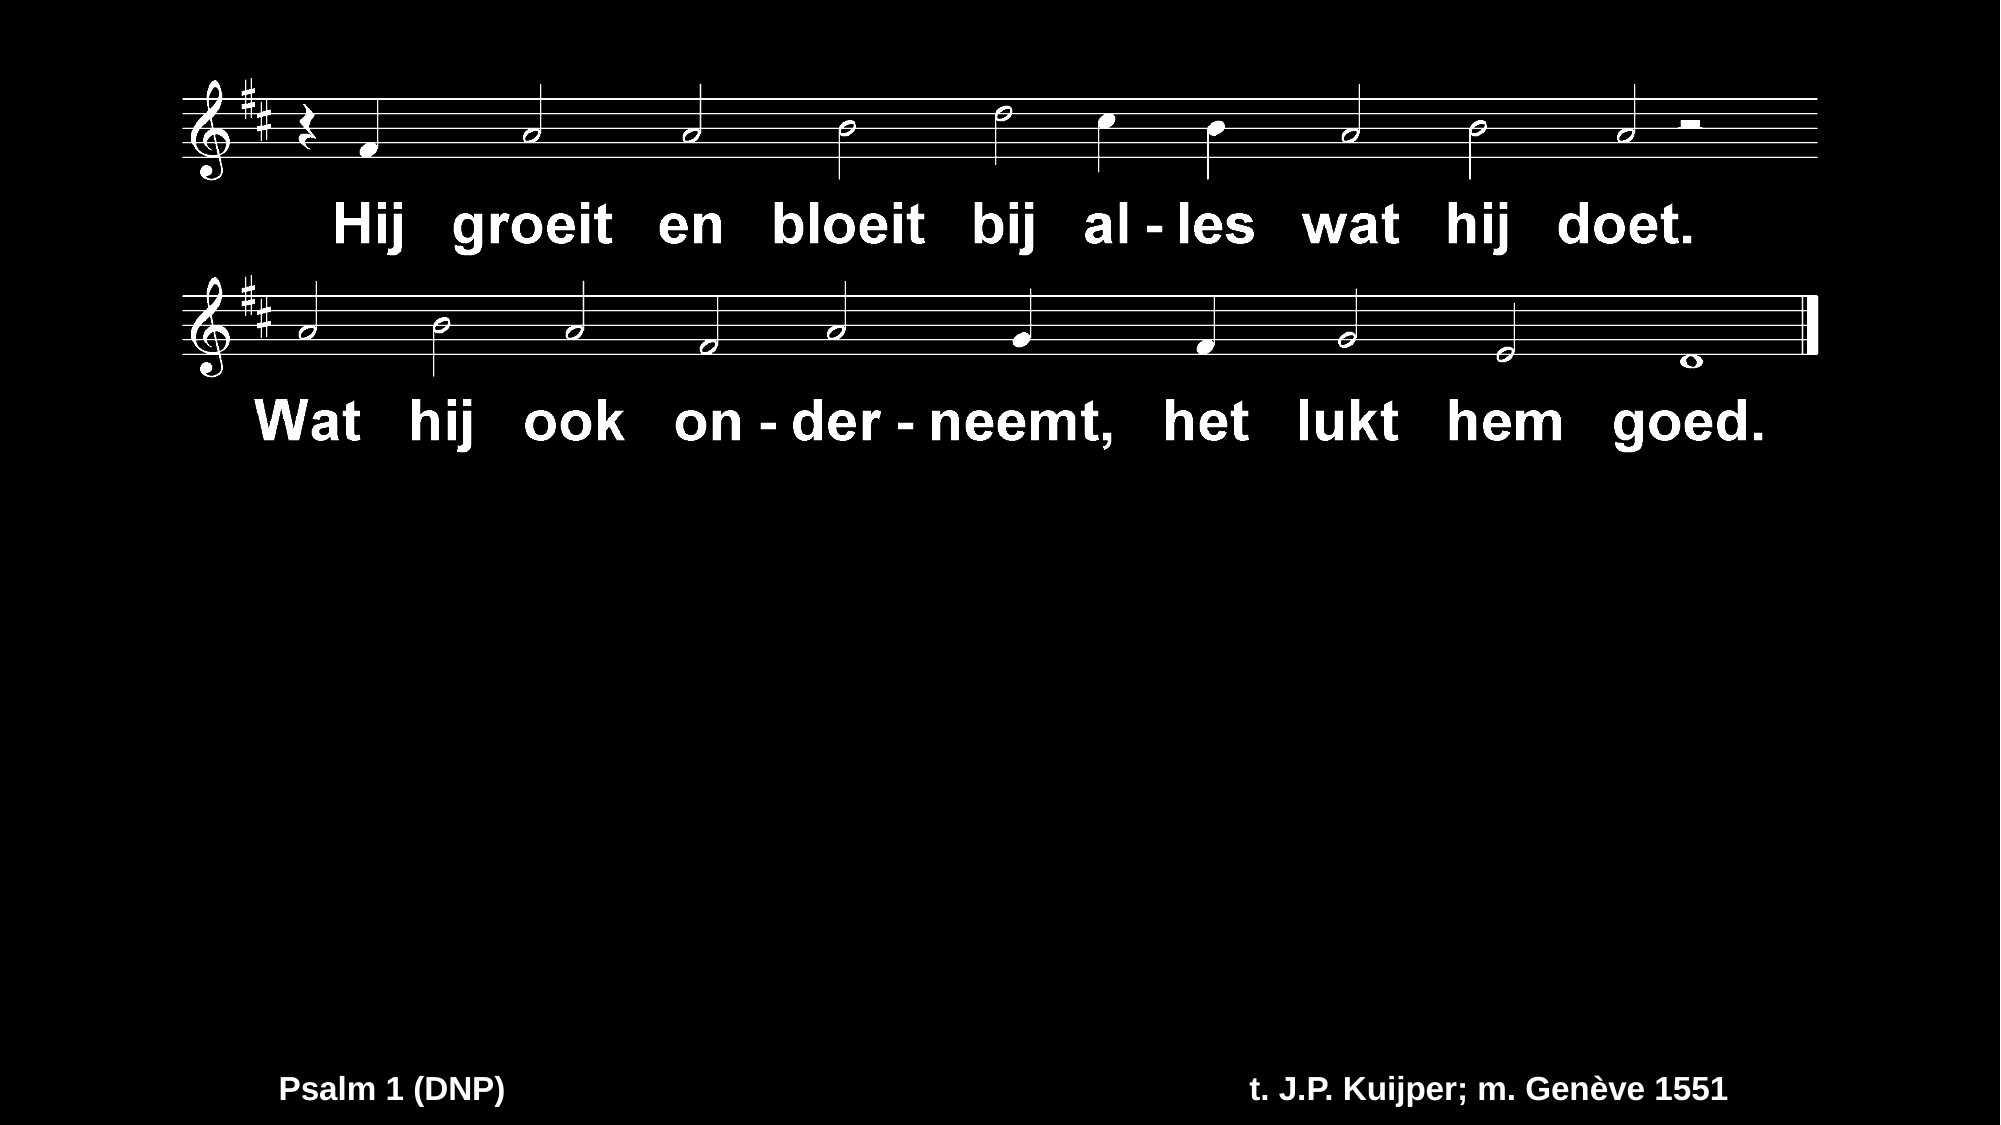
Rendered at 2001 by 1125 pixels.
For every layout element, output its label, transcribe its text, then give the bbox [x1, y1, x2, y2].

text_box Psalm 1 (DNP) t. J.P. Kuijper; m. Genève 1551 [263, 1059, 1745, 1115]
picture [166, 62, 1834, 468]
